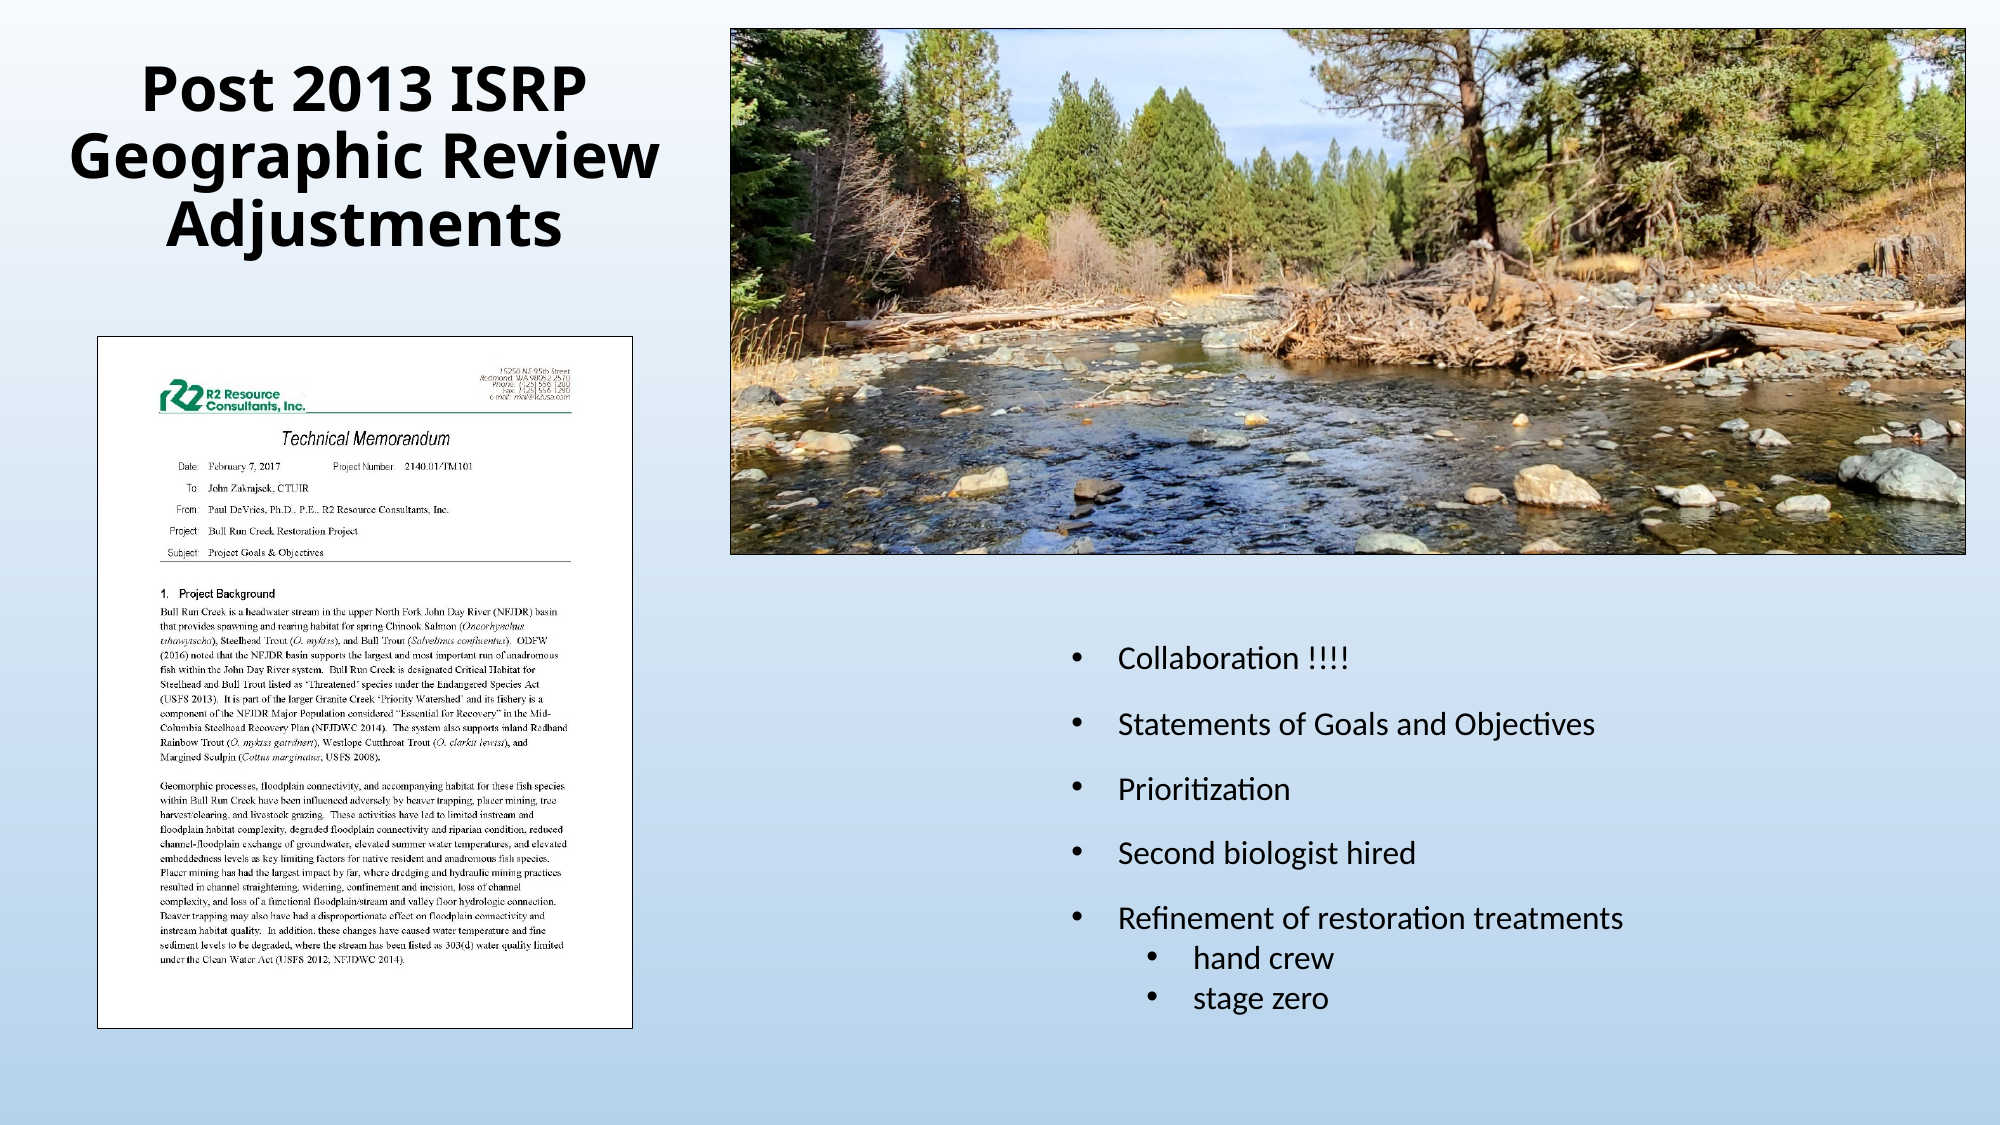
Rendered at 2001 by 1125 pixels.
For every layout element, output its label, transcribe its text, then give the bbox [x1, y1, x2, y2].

picture [730, 28, 1966, 554]
title Post 2013 ISRP Geographic Review Adjustments [0, 50, 730, 268]
text_box Collaboration !!!! Statements of Goals and Objectives Prioritization Second biologist hired Refinement of restoration treatments hand crew stage zero [1056, 629, 1640, 1024]
picture [97, 336, 633, 1029]
